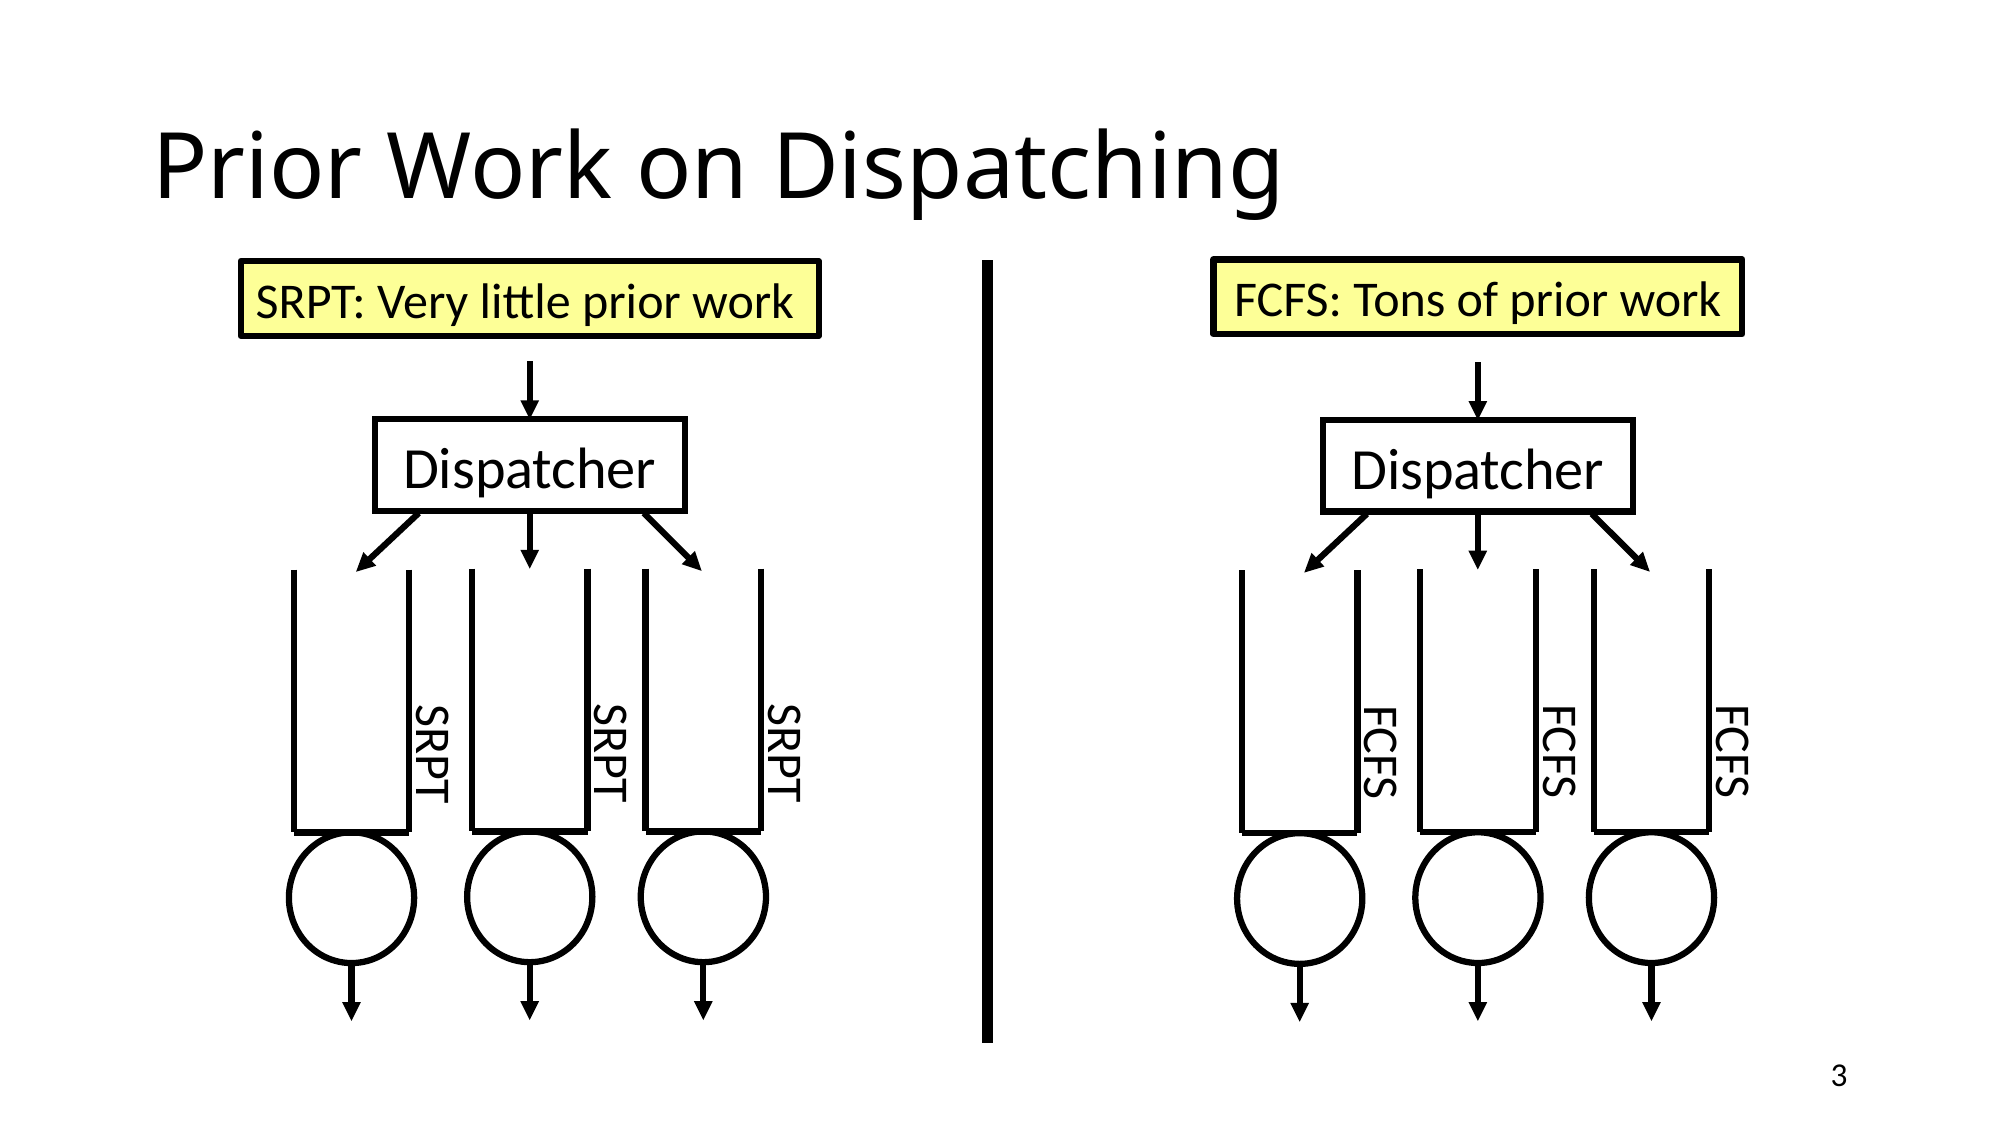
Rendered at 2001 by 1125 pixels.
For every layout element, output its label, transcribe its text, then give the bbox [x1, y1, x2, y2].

slide_number 3 [1412, 1042, 1863, 1103]
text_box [240, 261, 826, 1021]
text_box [1213, 259, 1774, 1022]
title Prior Work on Dispatching [137, 59, 1863, 278]
